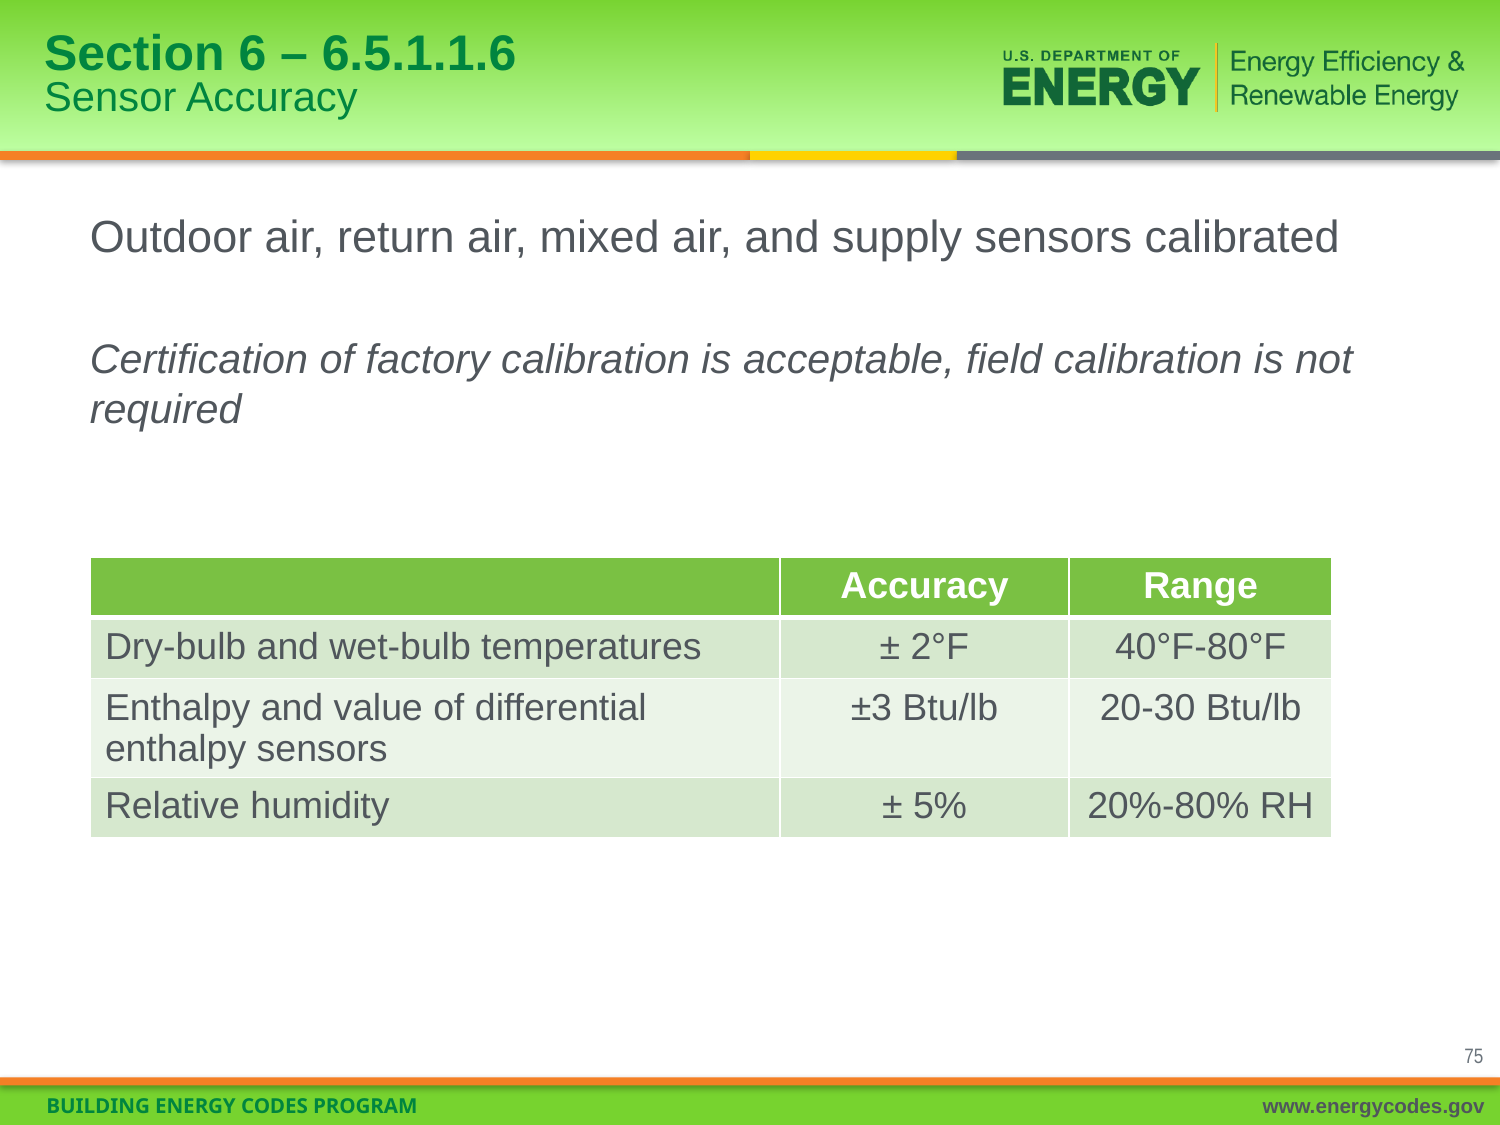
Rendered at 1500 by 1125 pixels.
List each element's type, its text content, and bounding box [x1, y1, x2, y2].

table_cell Enthalpy and value of differential enthalpy sensors [91, 679, 779, 777]
table_cell Dry-bulb and wet-bulb temperatures [91, 620, 779, 678]
table_cell 20%-80% RH [1070, 778, 1331, 837]
table_cell 40°F-80°F [1070, 620, 1331, 678]
table_cell ± 5% [781, 778, 1068, 837]
table_header [91, 558, 779, 615]
table_header Range [1070, 558, 1331, 615]
list Outdoor air, return air, mixed air, and supply sensors calibrated Certification of factory calibration is acceptable, field calibration is not required [74, 200, 1425, 444]
title Section 6 – 6.5.1.1.6 Sensor Accuracy [29, 2, 1415, 150]
table_cell 20-30 Btu/lb [1070, 679, 1331, 777]
table_cell ± 2°F [781, 620, 1068, 678]
table_cell Relative humidity [91, 778, 779, 837]
table_header Accuracy [781, 558, 1068, 615]
table_cell ±3 Btu/lb [781, 679, 1068, 777]
